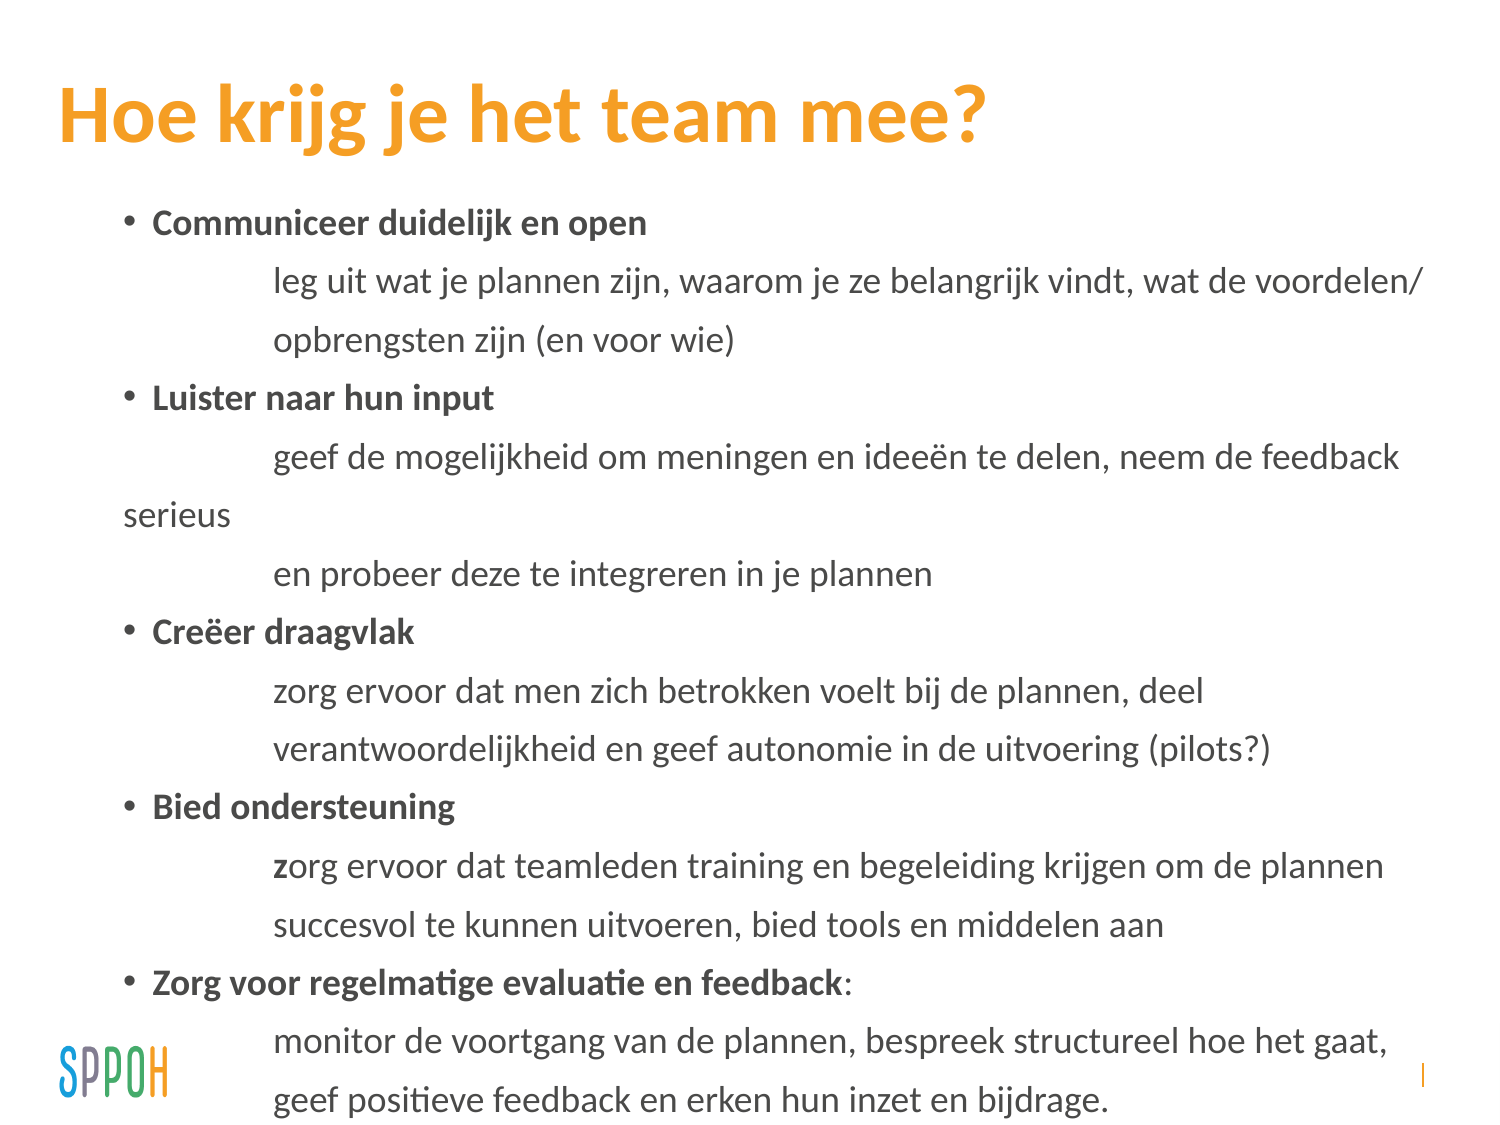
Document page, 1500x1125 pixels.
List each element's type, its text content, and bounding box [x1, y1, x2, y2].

title Hoe krijg je het team mee? [59, 70, 1495, 197]
picture [0, 1023, 1500, 1124]
list Communiceer duidelijk en open leg uit wat je plannen zijn, waarom je ze belangrijk vindt, wat de voordelen/ opbrengsten zijn (en voor wie) Luister naar hun input geef de mogelijkheid om meningen en ideeën te delen, neem de feedback serieus en probeer deze te integreren in je plannen Creëer draagvlak zorg ervoor dat men zich betrokken voelt bij de plannen, deel verantwoordelijkheid en geef autonomie in de uitvoering (pilots?) Bied ondersteuning zorg ervoor dat teamleden training en begeleiding krijgen om de plannen succesvol te kunnen uitvoeren, bied tools en middelen aan Zorg voor regelmatige evaluatie en feedback: monitor de voortgang van de plannen, bespreek structureel hoe het gaat, geef positieve feedback en erken hun inzet en bijdrage. [93, 184, 1468, 1110]
